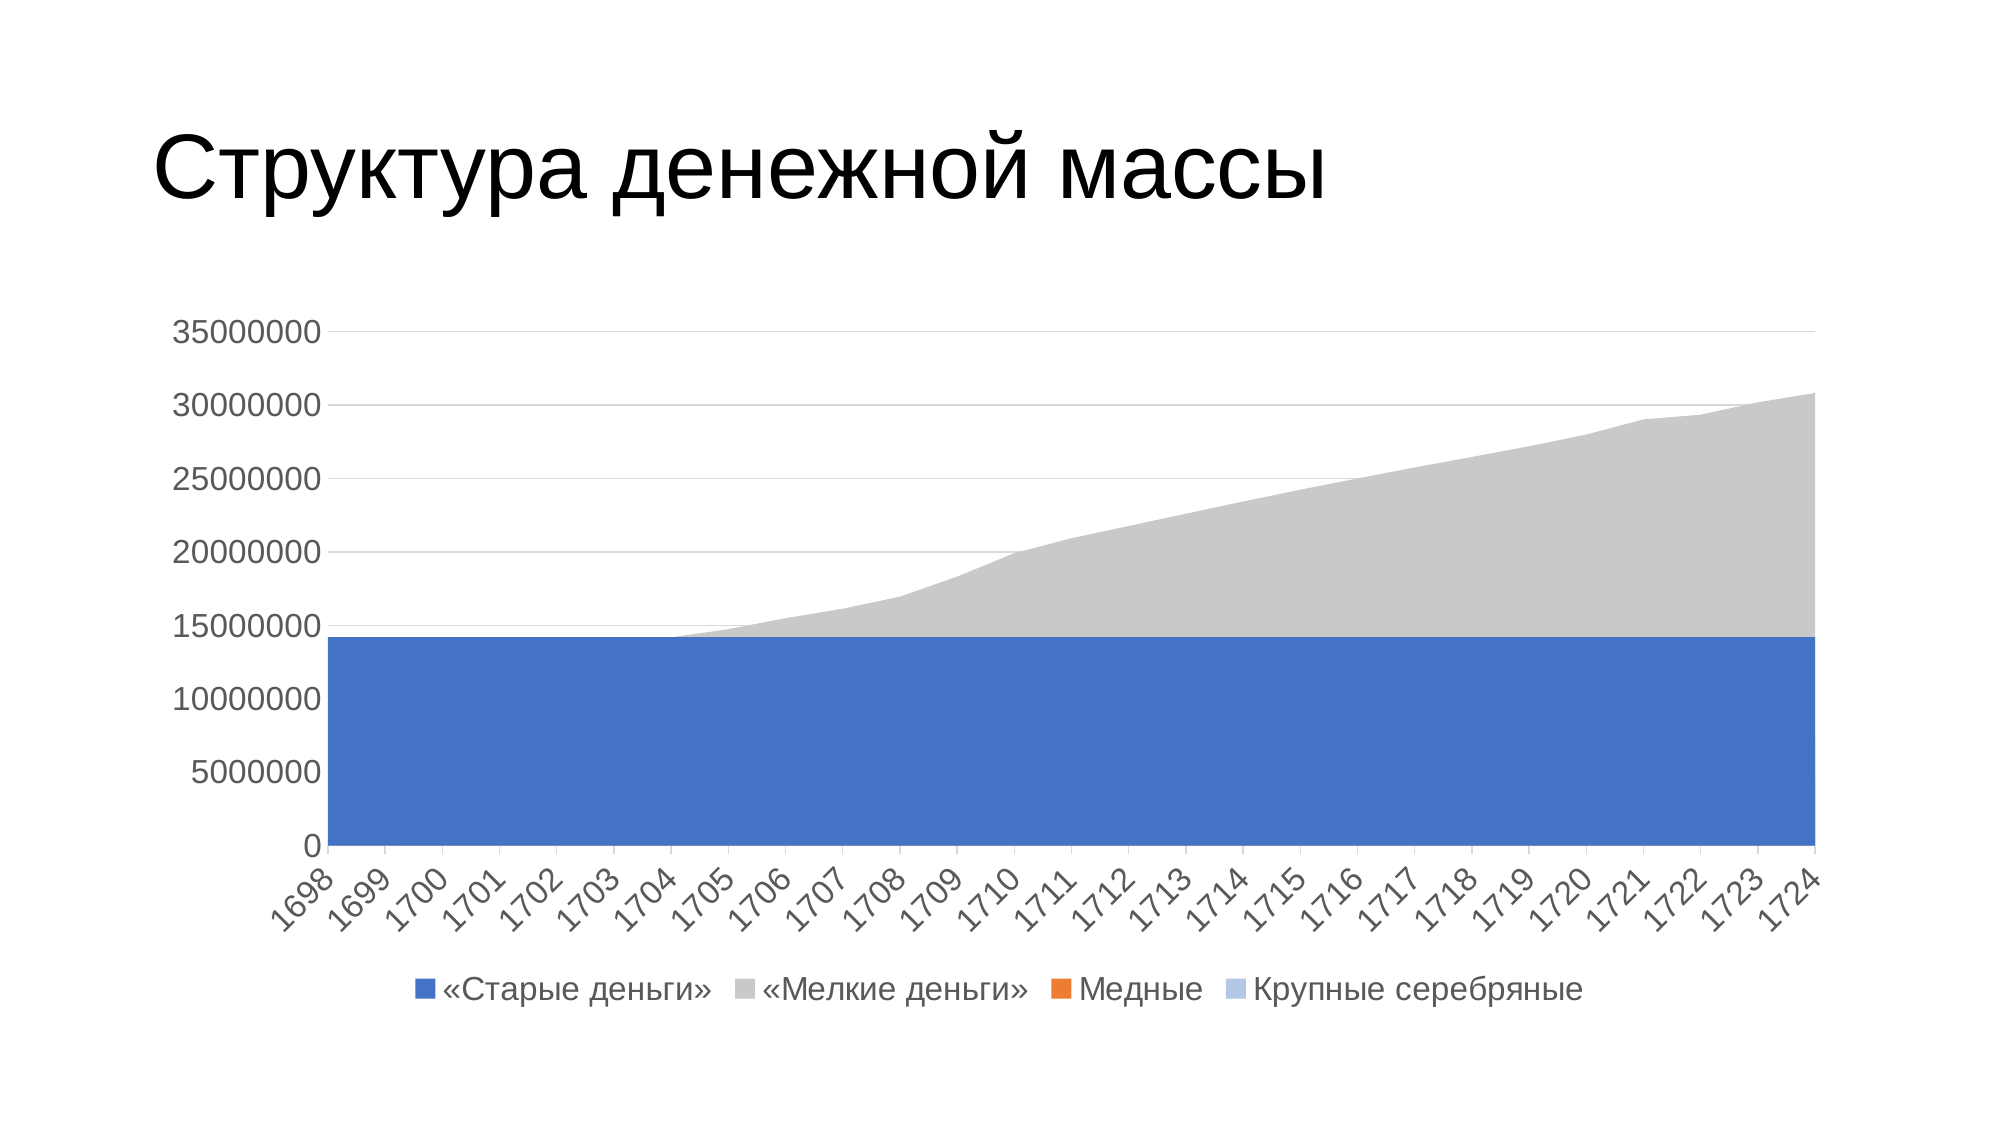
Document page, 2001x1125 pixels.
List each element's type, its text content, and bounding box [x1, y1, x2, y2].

chart [137, 299, 1863, 1014]
title Структура денежной массы [137, 59, 1863, 278]
